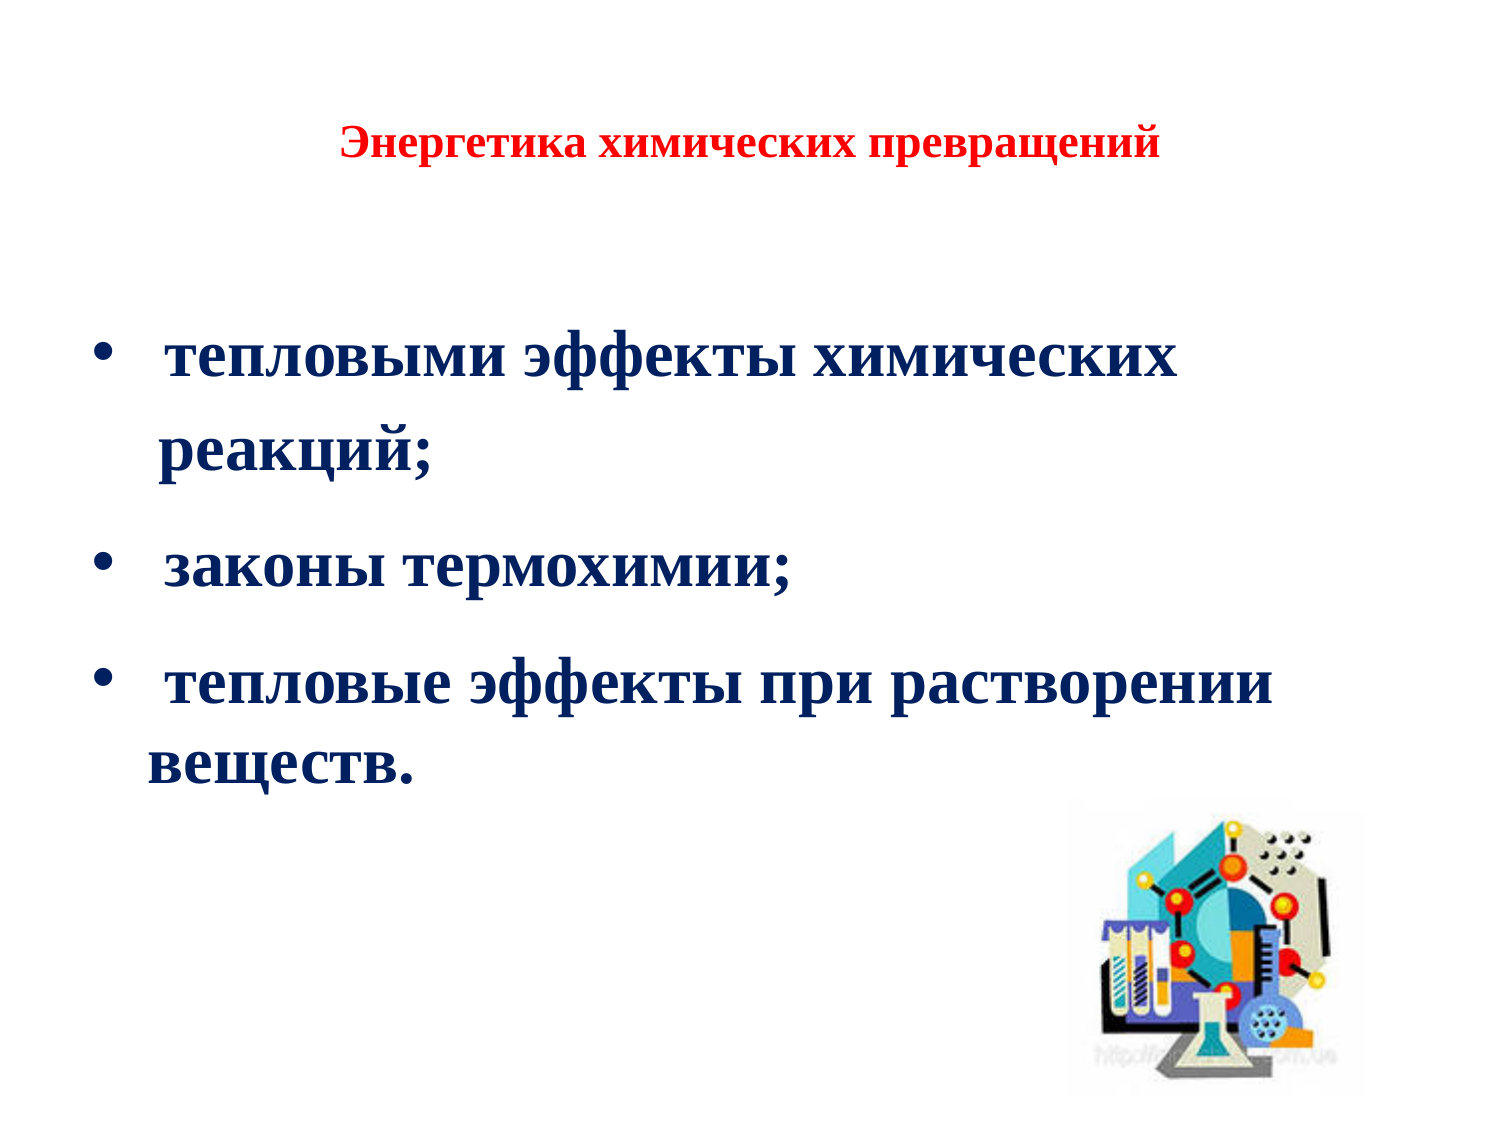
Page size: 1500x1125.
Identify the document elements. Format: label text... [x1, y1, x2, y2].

picture [1068, 798, 1365, 1097]
list тепловыми эффекты химических реакций; законы термохимии; тепловые эффекты при растворении веществ. [76, 302, 1427, 887]
title Энергетика химических превращений [75, 45, 1425, 233]
